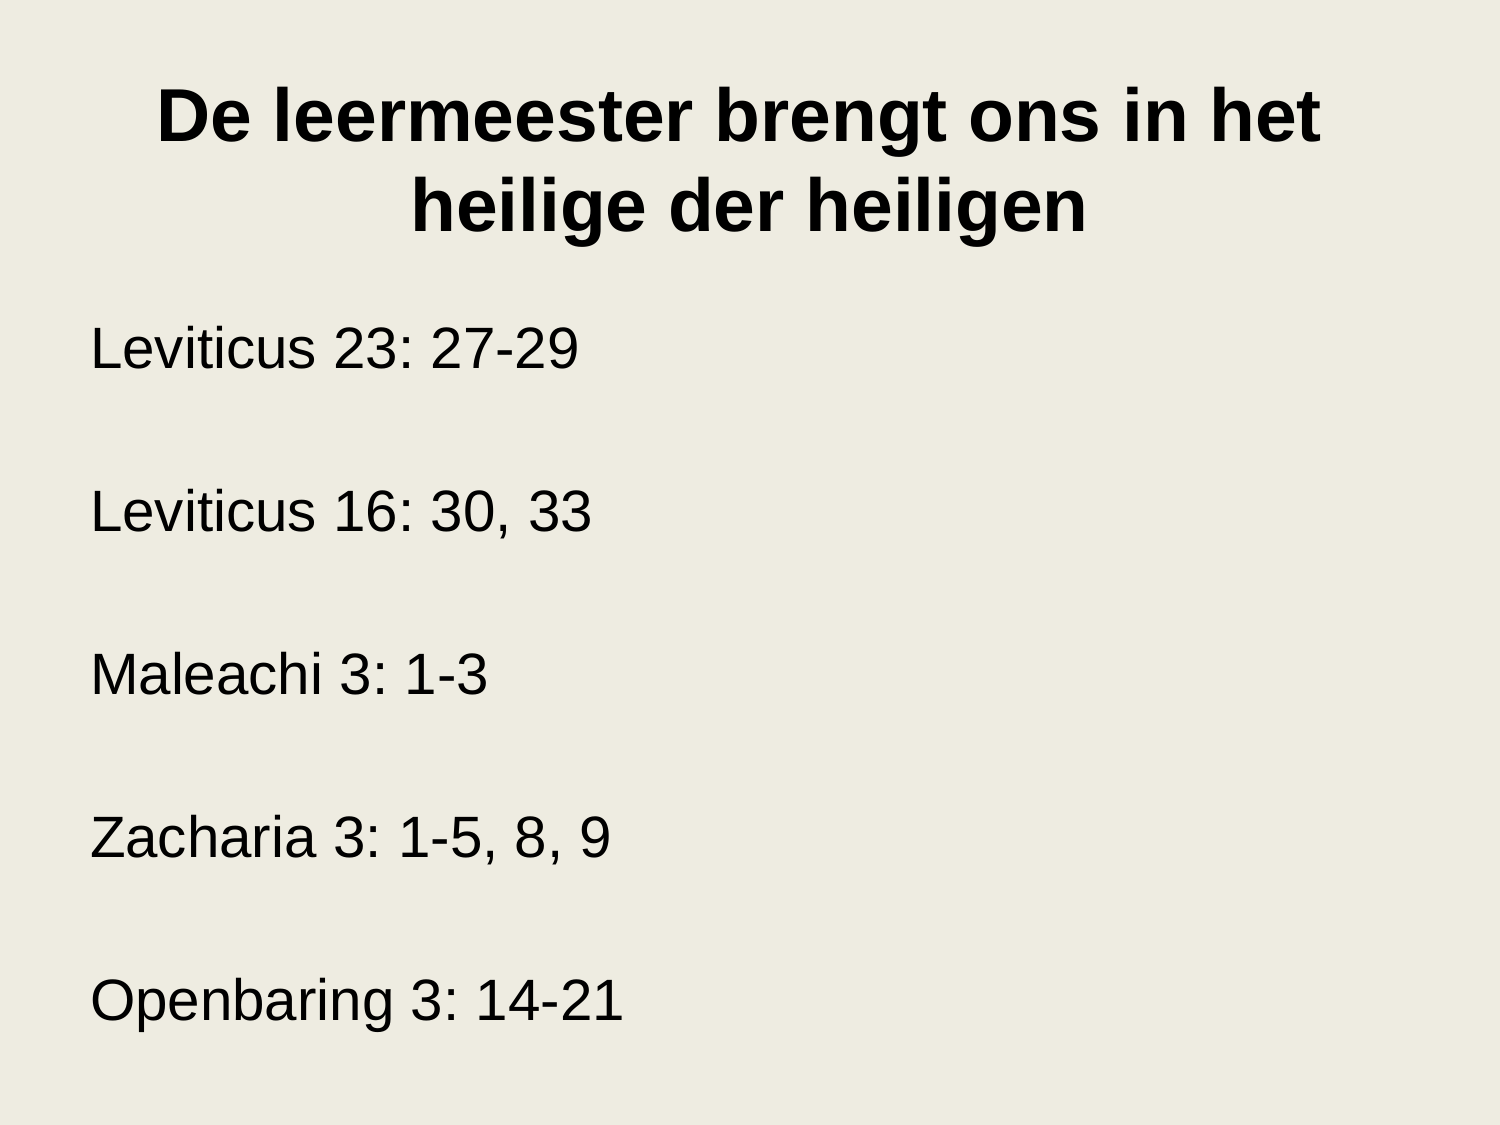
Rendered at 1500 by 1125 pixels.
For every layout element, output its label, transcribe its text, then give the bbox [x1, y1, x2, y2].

list Leviticus 23: 27-29 Leviticus 16: 30, 33 Maleachi 3: 1-3 Zacharia 3: 1-5, 8, 9 Openbaring 3: 14-21 [75, 302, 1425, 1094]
title De leermeester brengt ons in het heilige der heiligen [75, 45, 1425, 268]
